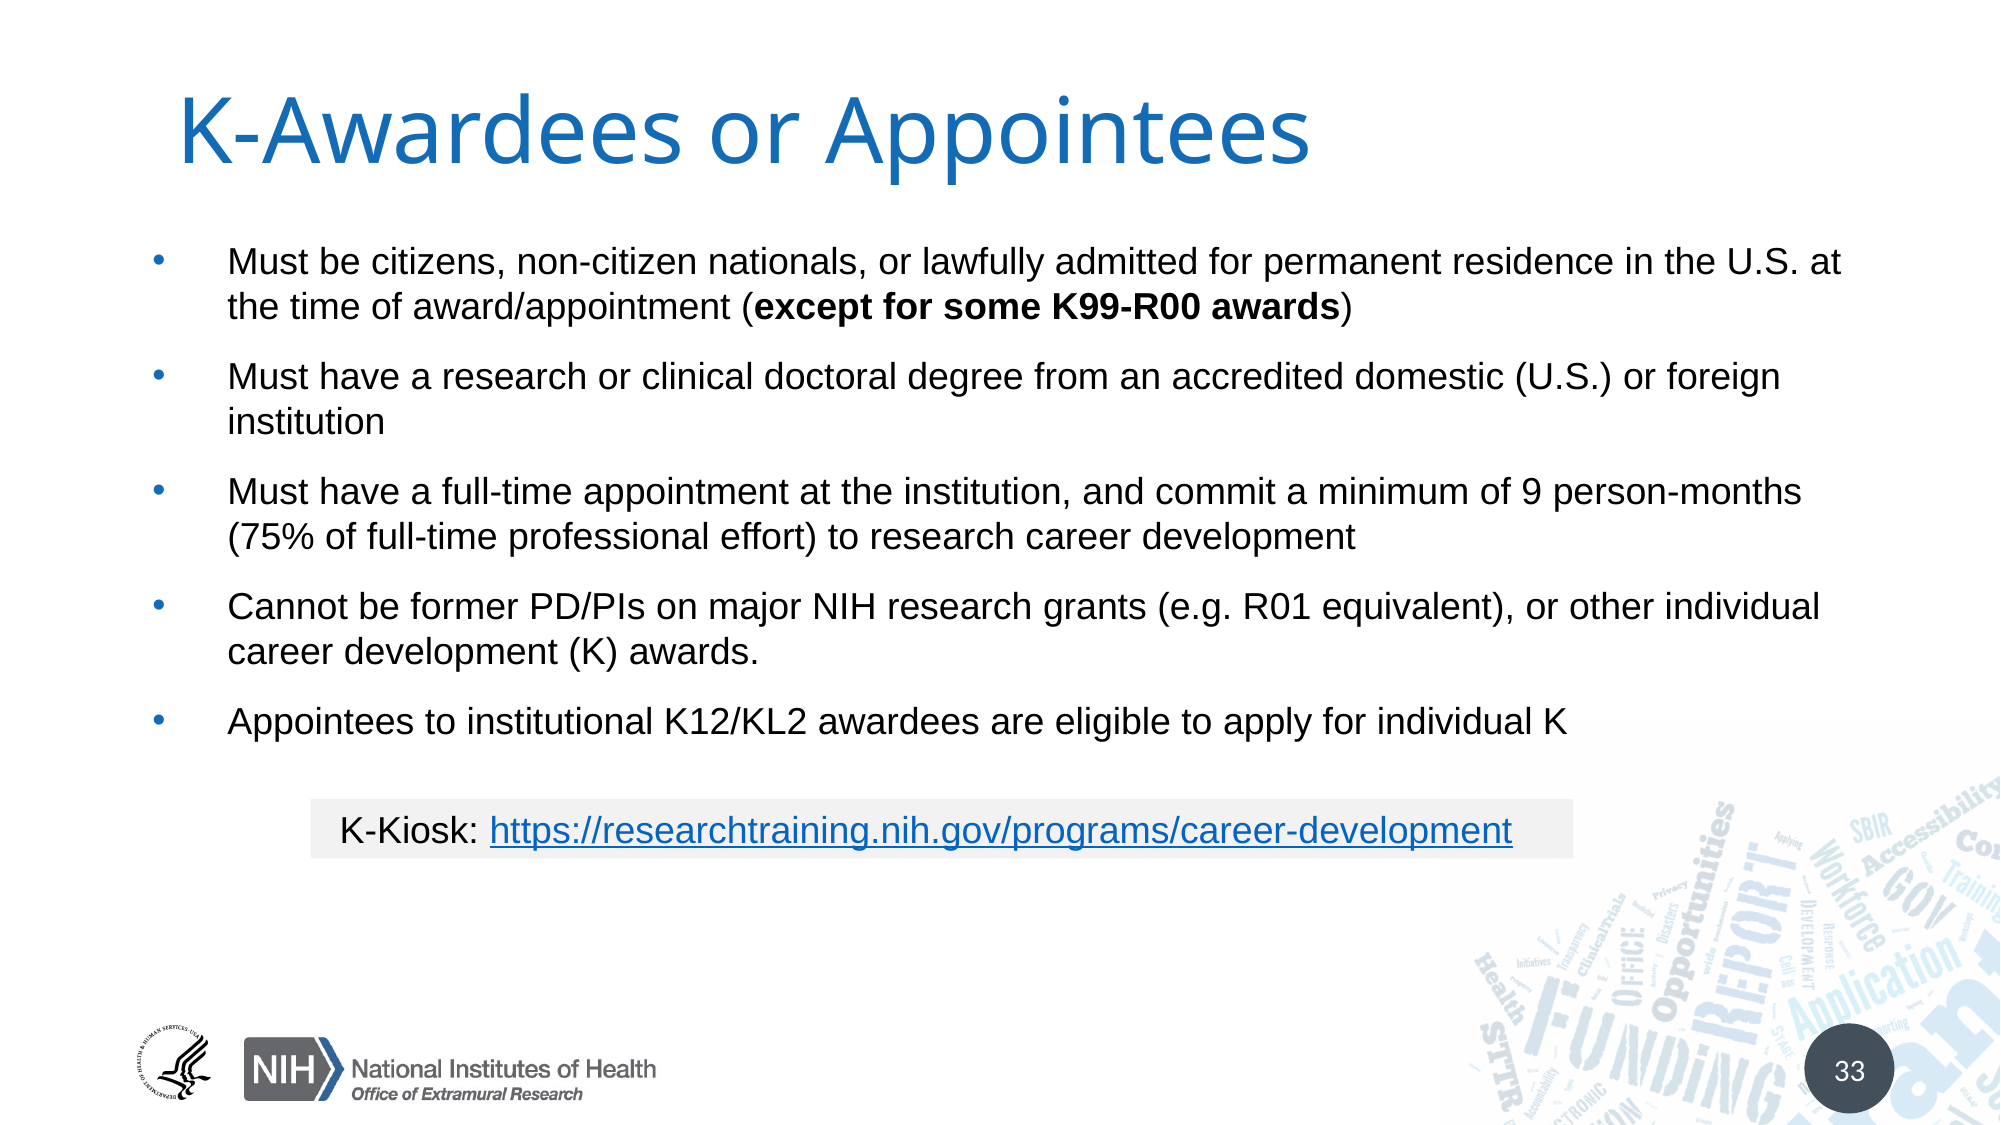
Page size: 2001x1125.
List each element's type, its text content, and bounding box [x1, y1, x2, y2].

text_box K-Kiosk: https://researchtraining.nih.gov/programs/career-development [310, 798, 1574, 859]
picture [137, 1025, 211, 1100]
list Must be citizens, non-citizen nationals, or lawfully admitted for permanent residence in the U.S. at the time of award/appointment (except for some K99-R00 awards) Must have a research or clinical doctoral degree from an accredited domestic (U.S.) or foreign institution Must have a full-time appointment at the institution, and commit a minimum of 9 person-months (75% of full-time professional effort) to research career development Cannot be former PD/PIs on major NIH research grants (e.g. R01 equivalent), or other individual career development (K) awards. Appointees to institutional K12/KL2 awardees are eligible to apply for individual K [137, 229, 1863, 1014]
picture [233, 1023, 663, 1110]
title K-Awardees or Appointees [137, 59, 1863, 209]
